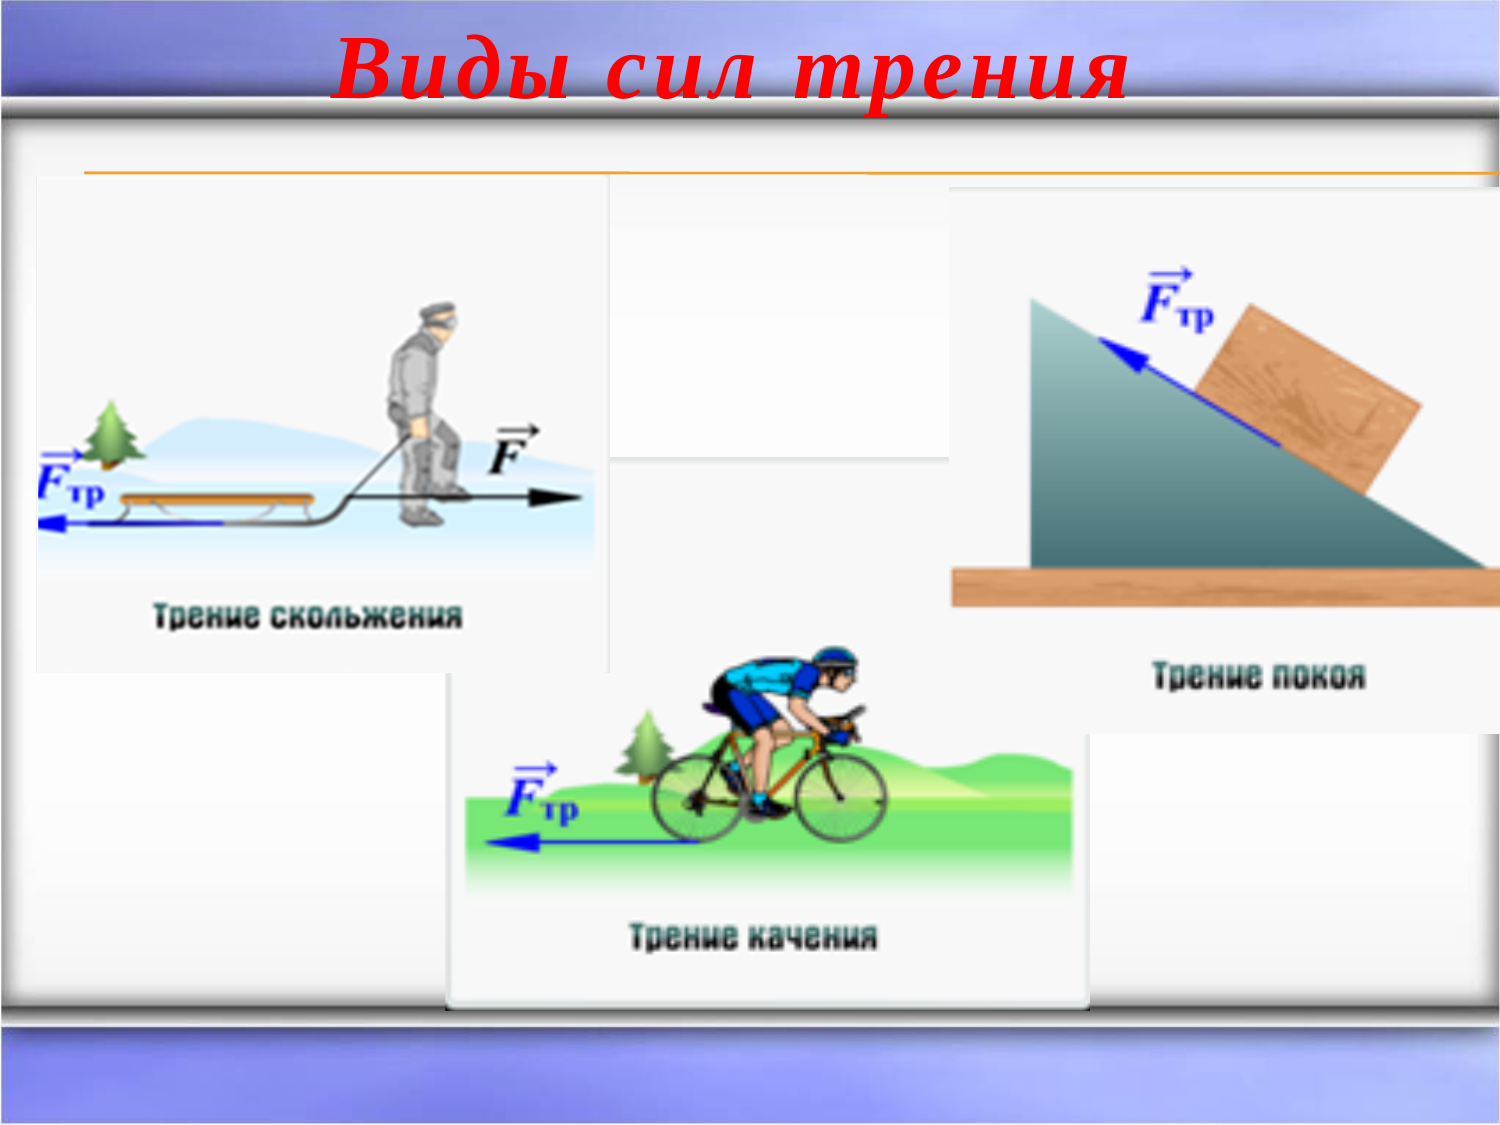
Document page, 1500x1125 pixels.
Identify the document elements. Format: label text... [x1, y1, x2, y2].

picture [0, 0, 1500, 1125]
text_box Виды сил трения [292, 0, 1301, 125]
